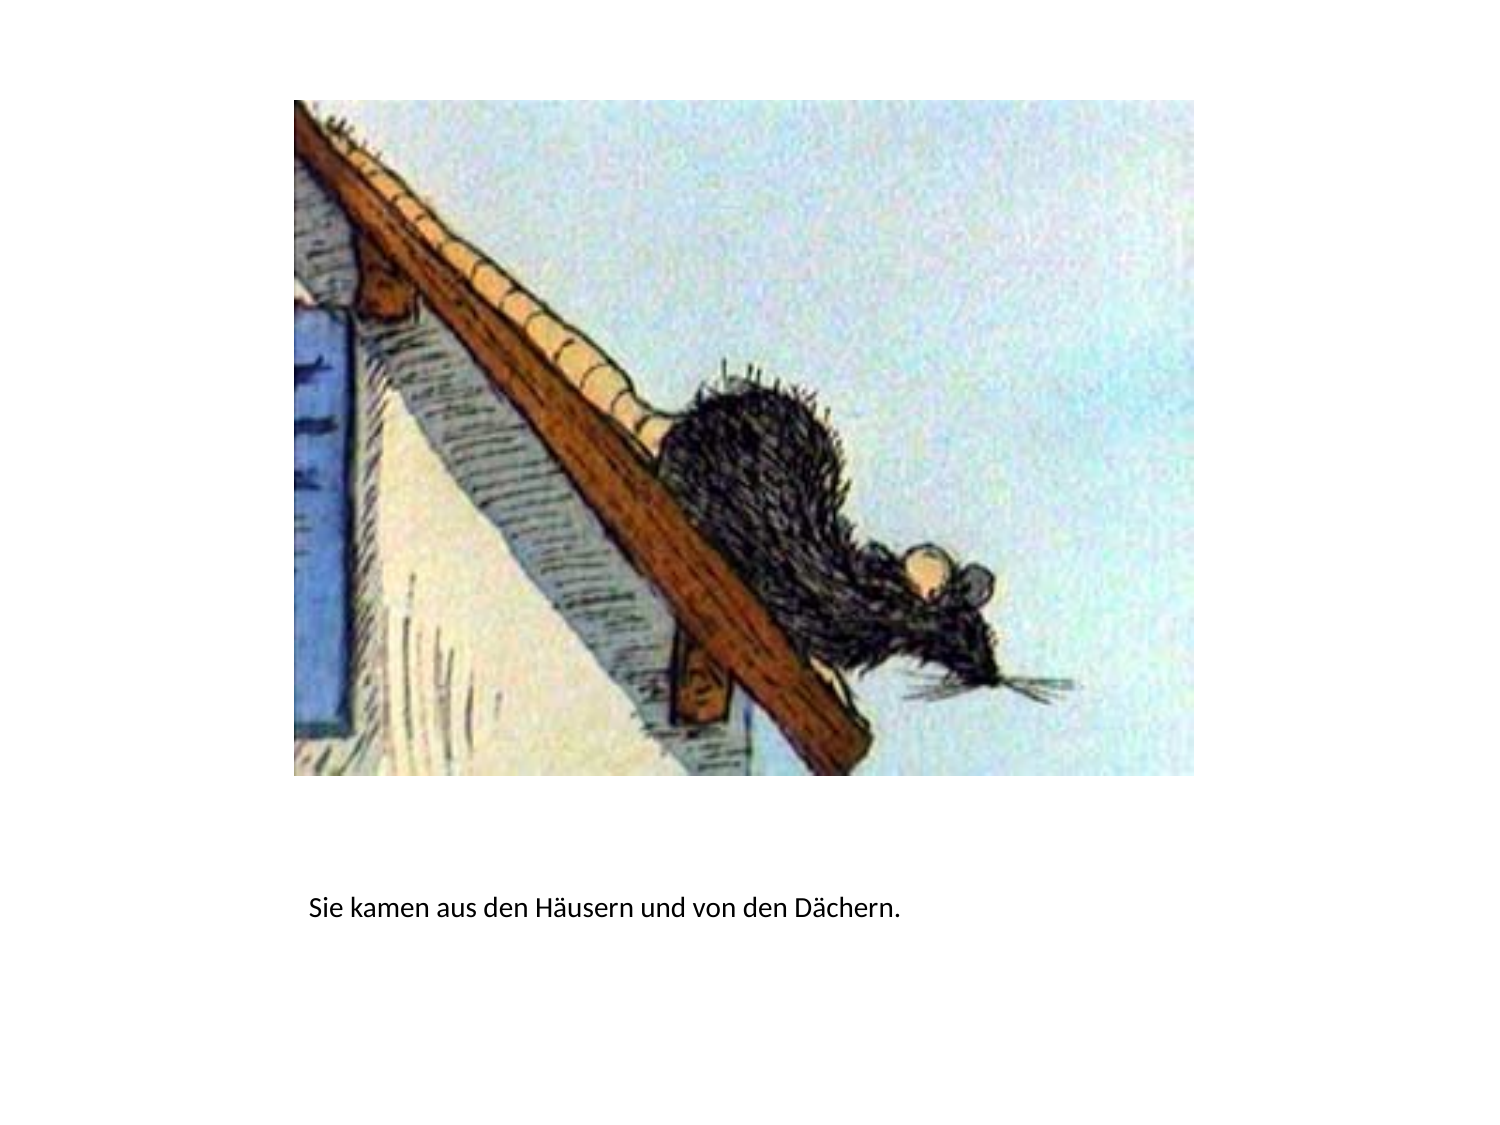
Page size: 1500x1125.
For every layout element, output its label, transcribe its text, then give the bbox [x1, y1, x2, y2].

list Sie kamen aus den Häusern und von den Dächern. [294, 880, 1194, 1013]
picture [293, 100, 1195, 776]
